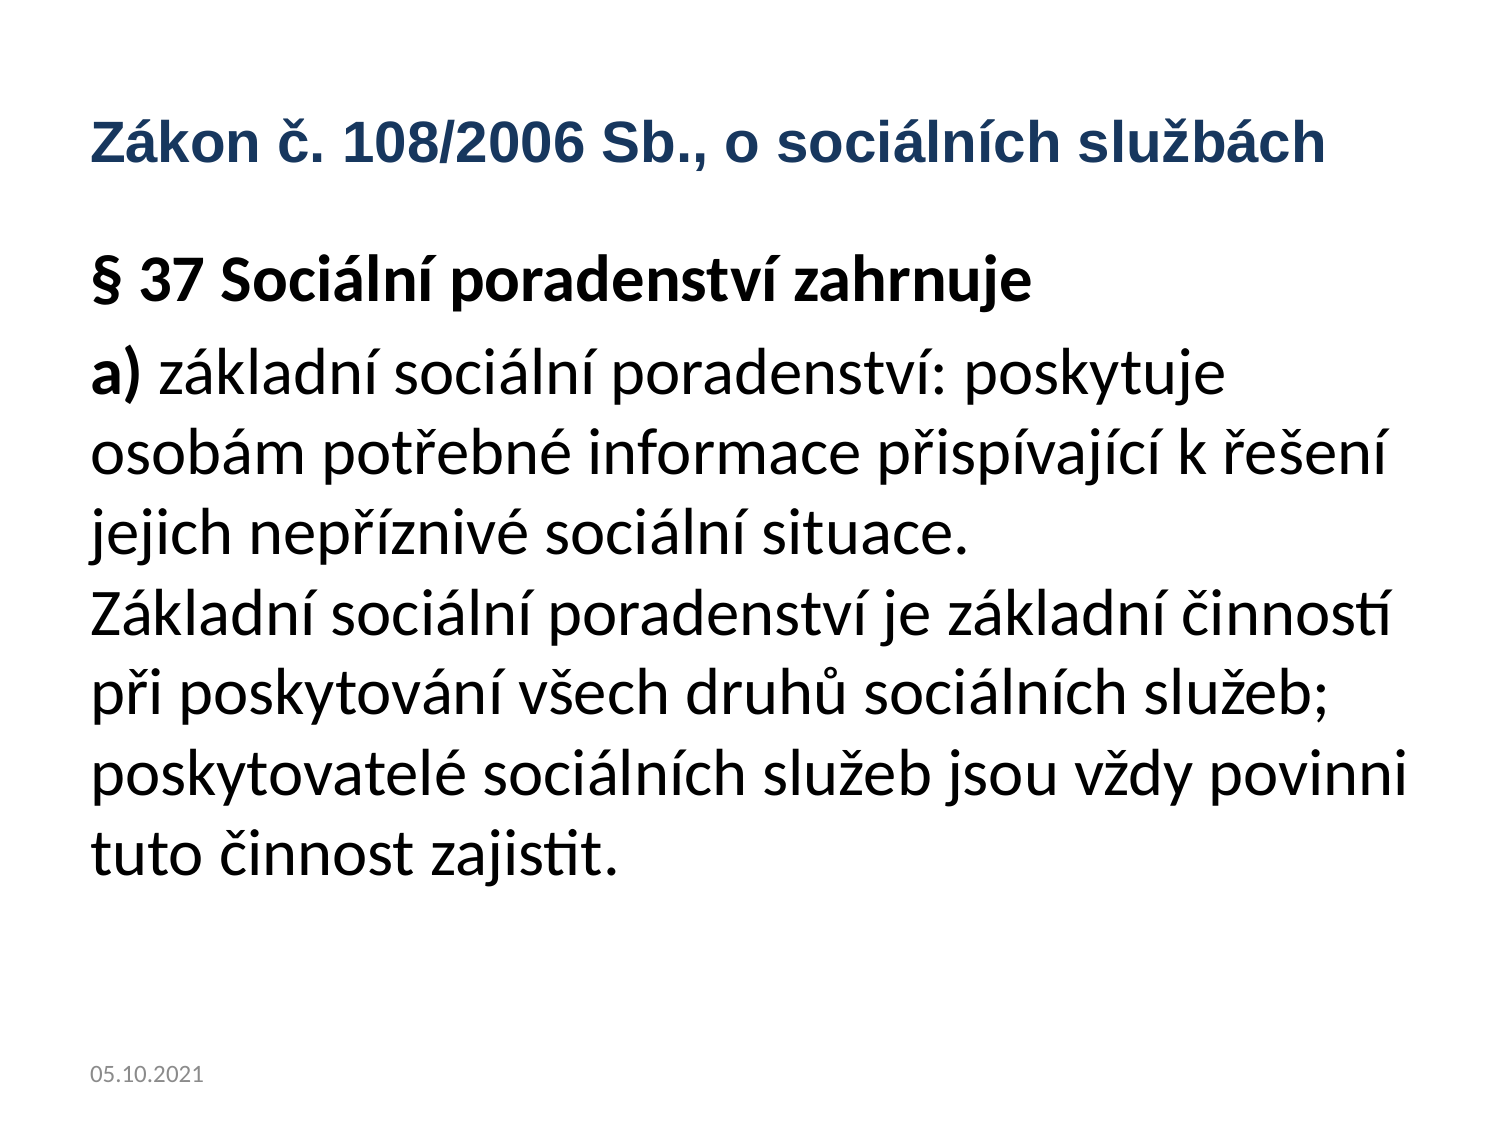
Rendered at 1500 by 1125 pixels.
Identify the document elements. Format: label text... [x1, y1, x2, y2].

title Zákon č. 108/2006 Sb., o sociálních službách [75, 45, 1425, 227]
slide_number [75, 1042, 425, 1103]
list § 37 Sociální poradenství zahrnuje a) základní sociální poradenství: poskytuje osobám potřebné informace přispívající k řešení jejich nepříznivé sociální situace. Základní sociální poradenství je základní činností při poskytování všech druhů sociálních služeb; poskytovatelé sociálních služeb jsou vždy povinni tuto činnost zajistit. [75, 227, 1459, 1083]
